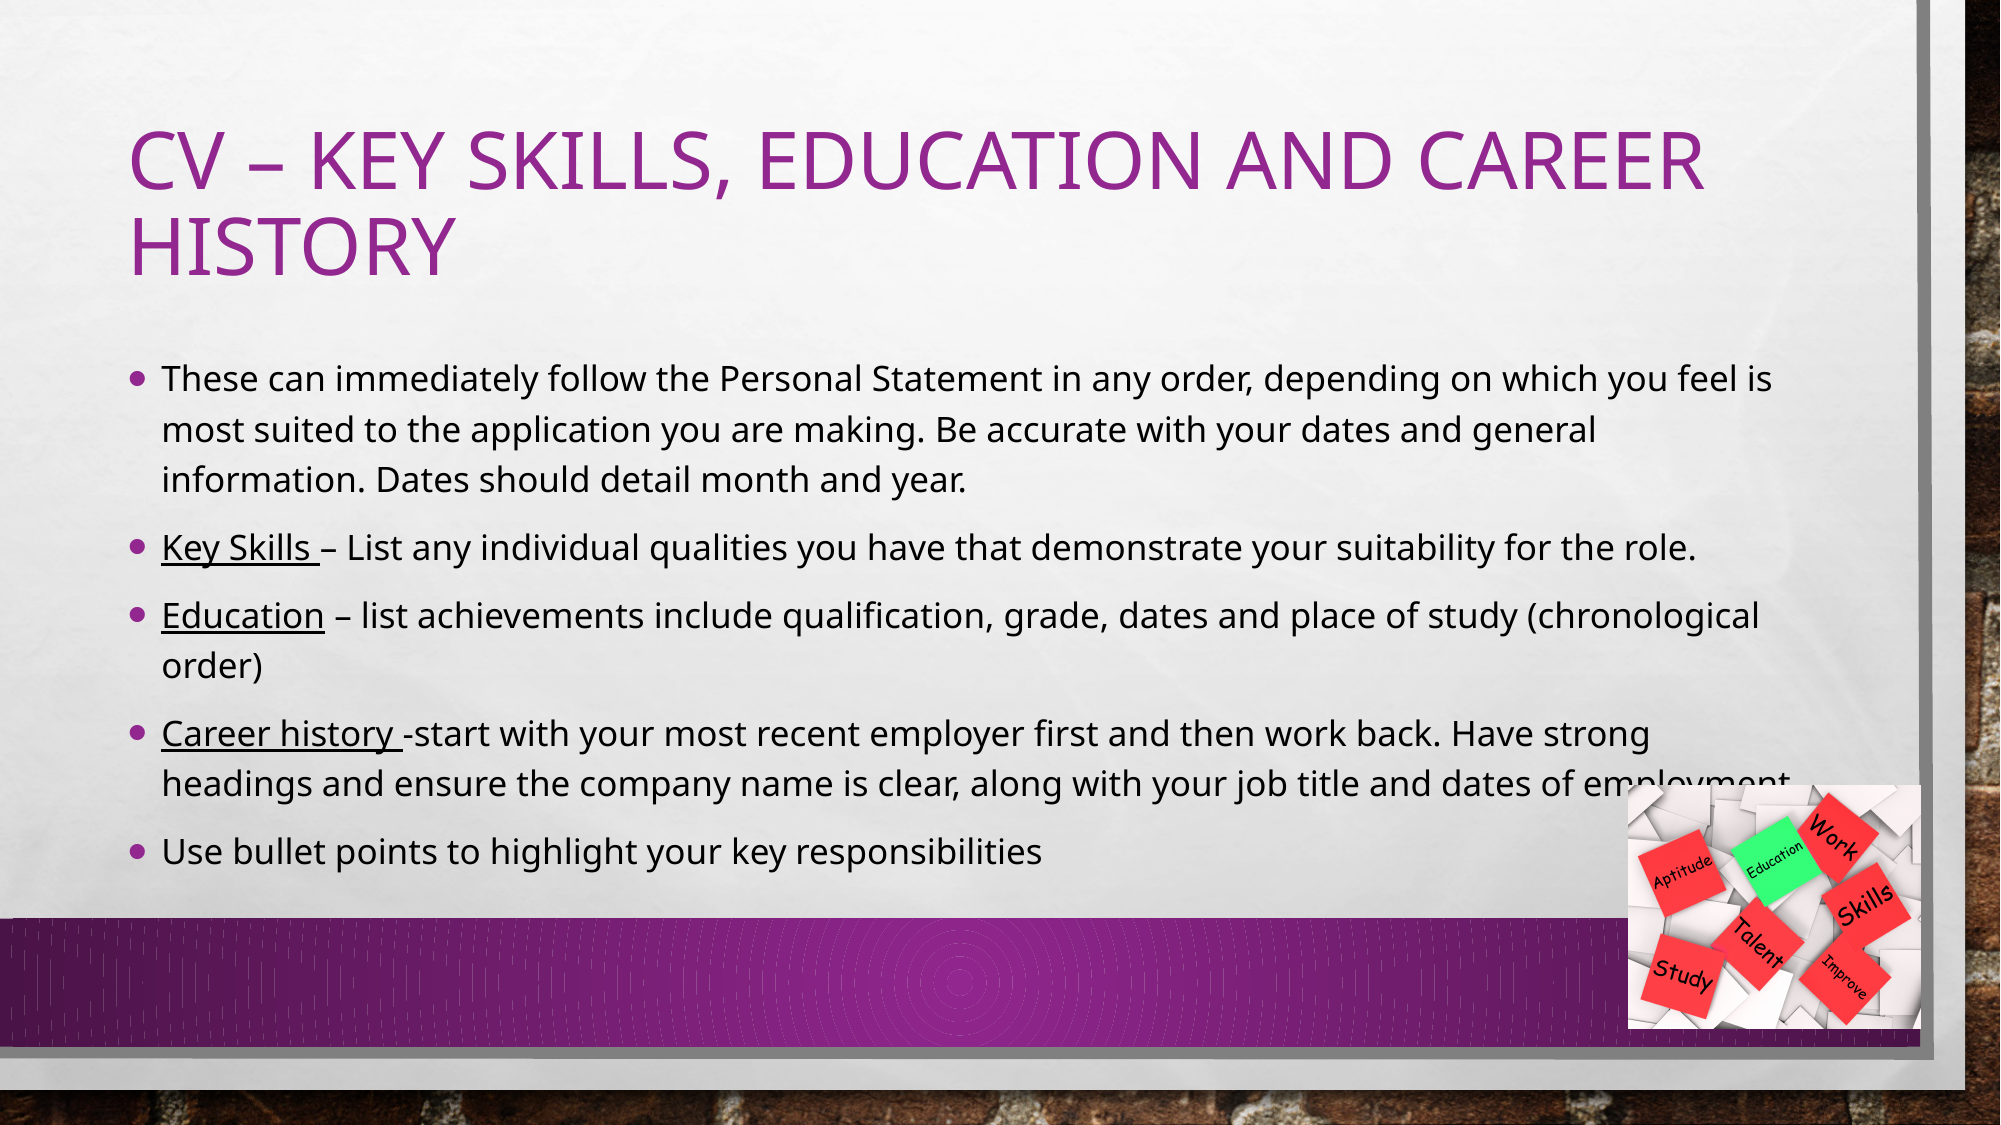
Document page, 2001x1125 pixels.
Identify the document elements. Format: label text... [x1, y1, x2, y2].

list These can immediately follow the Personal Statement in any order, depending on which you feel is most suited to the application you are making. Be accurate with your dates and general information. Dates should detail month and year. Key Skills – List any individual qualities you have that demonstrate your suitability for the role. Education – list achievements include qualification, grade, dates and place of study (chronological order) Career history -start with your most recent employer first and then work back. Have strong headings and ensure the company name is clear, along with your job title and dates of employment. Use bullet points to highlight your key responsibilities [112, 338, 1818, 882]
picture [1627, 785, 1921, 1030]
title Cv – key skills, education and career history [112, 112, 1818, 302]
picture [0, 0, 2000, 1125]
